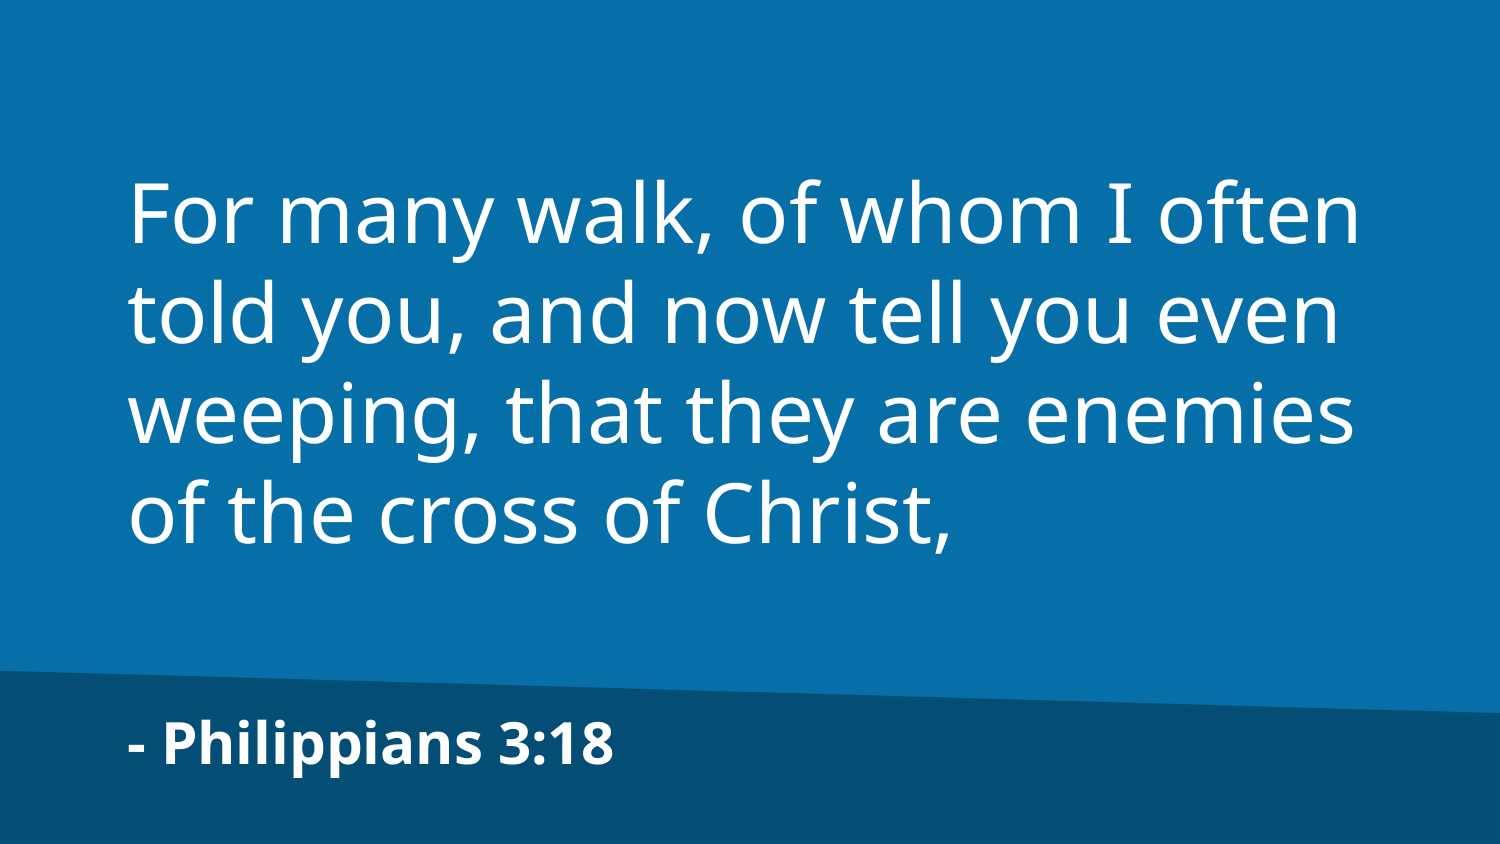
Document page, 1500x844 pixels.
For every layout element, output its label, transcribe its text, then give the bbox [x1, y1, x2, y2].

list For many walk, of whom I often told you, and now tell you even weeping, that they are enemies of the cross of Christ, [112, 57, 1388, 663]
list - Philippians 3:18 [112, 703, 1388, 779]
picture [0, 0, 1500, 712]
